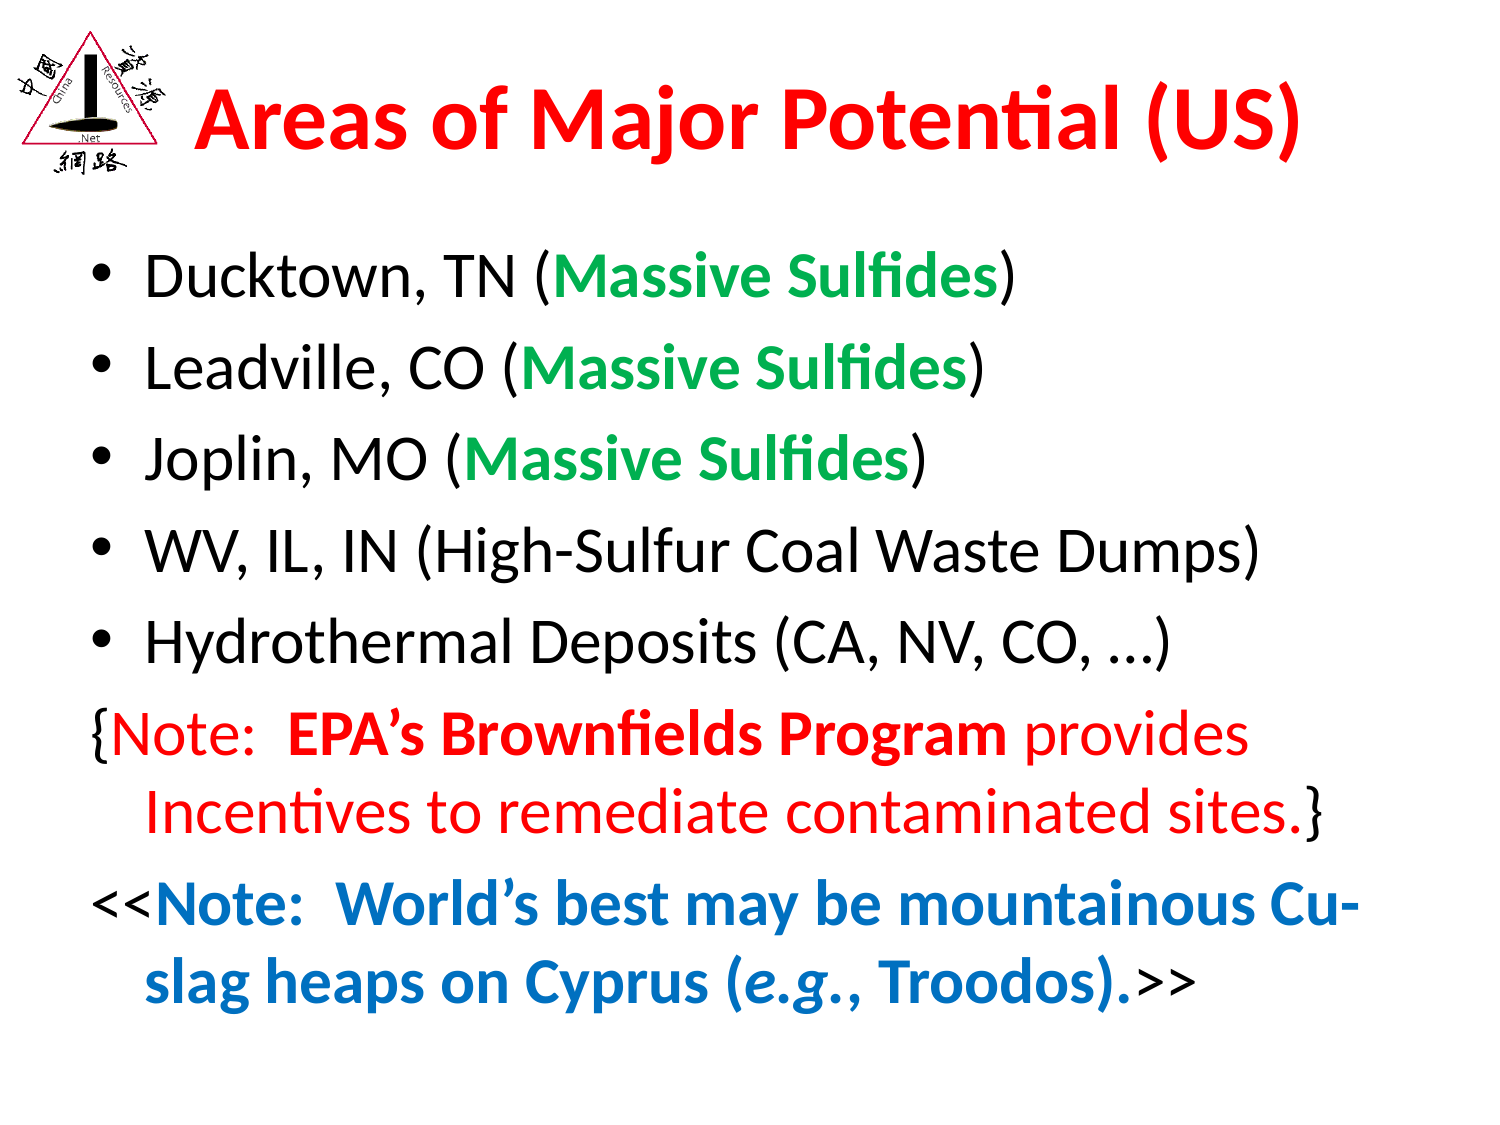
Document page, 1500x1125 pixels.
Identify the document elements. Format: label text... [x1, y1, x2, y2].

list Ducktown, TN (Massive Sulfides) Leadville, CO (Massive Sulfides) Joplin, MO (Massive Sulfides) WV, IL, IN (High-Sulfur Coal Waste Dumps) Hydrothermal Deposits (CA, NV, CO, …) {Note: EPA’s Brownfields Program provides Incentives to remediate contaminated sites.} <<Note: World’s best may be mountainous Cu- slag heaps on Cyprus (e.g., Troodos).>> [75, 224, 1425, 1025]
picture [12, 14, 176, 176]
title Areas of Major Potential (US) [75, 37, 1425, 188]
